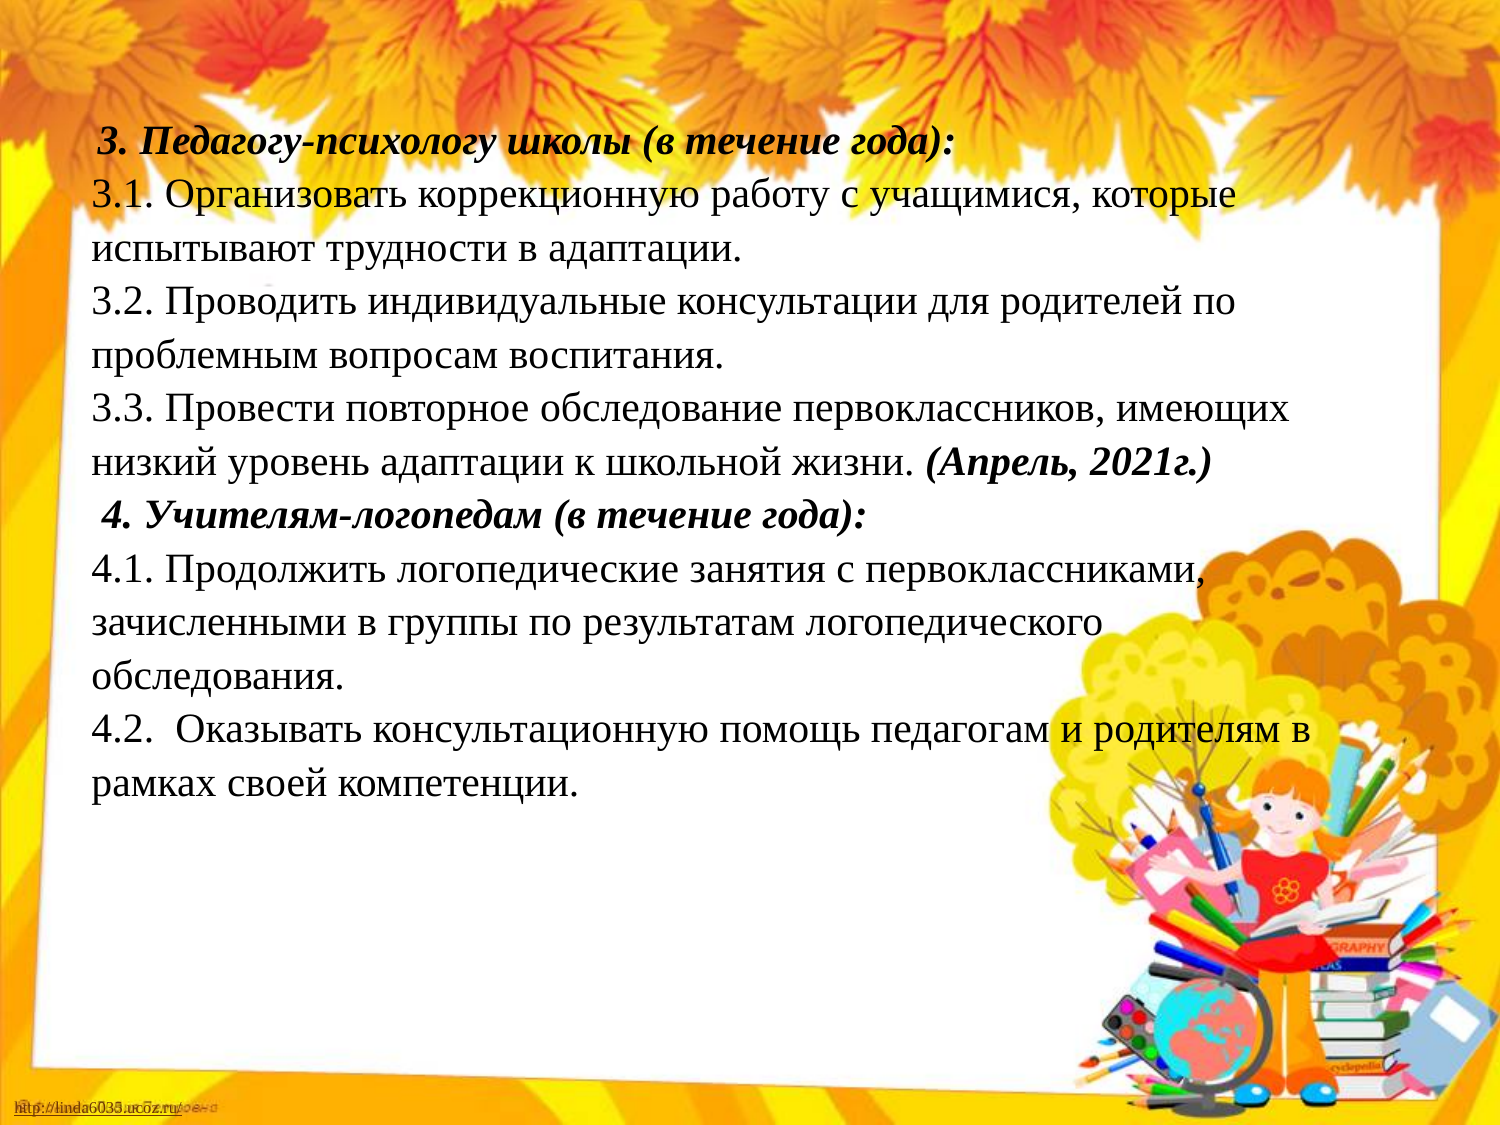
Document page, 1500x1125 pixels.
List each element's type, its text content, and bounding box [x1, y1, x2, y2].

picture [0, 0, 1500, 1125]
text_box 3. Педагогу-психологу школы (в течение года): 3.1. Организовать коррекционную работу с учащимися, которые испытывают трудности в адаптации. 3.2. Проводить индивидуальные консультации для родителей по проблемным вопросам воспитания. 3.3. Провести повторное обследование первоклассников, имеющих низкий уровень адаптации к школьной жизни. (Апрель, 2021г.) 4. Учителям-логопедам (в течение года): 4.1. Продолжить логопедические занятия с первоклассниками, зачисленными в группы по результатам логопедического обследования. 4.2. Оказывать консультационную помощь педагогам и родителям в рамках своей компетенции. [76, 101, 1365, 973]
